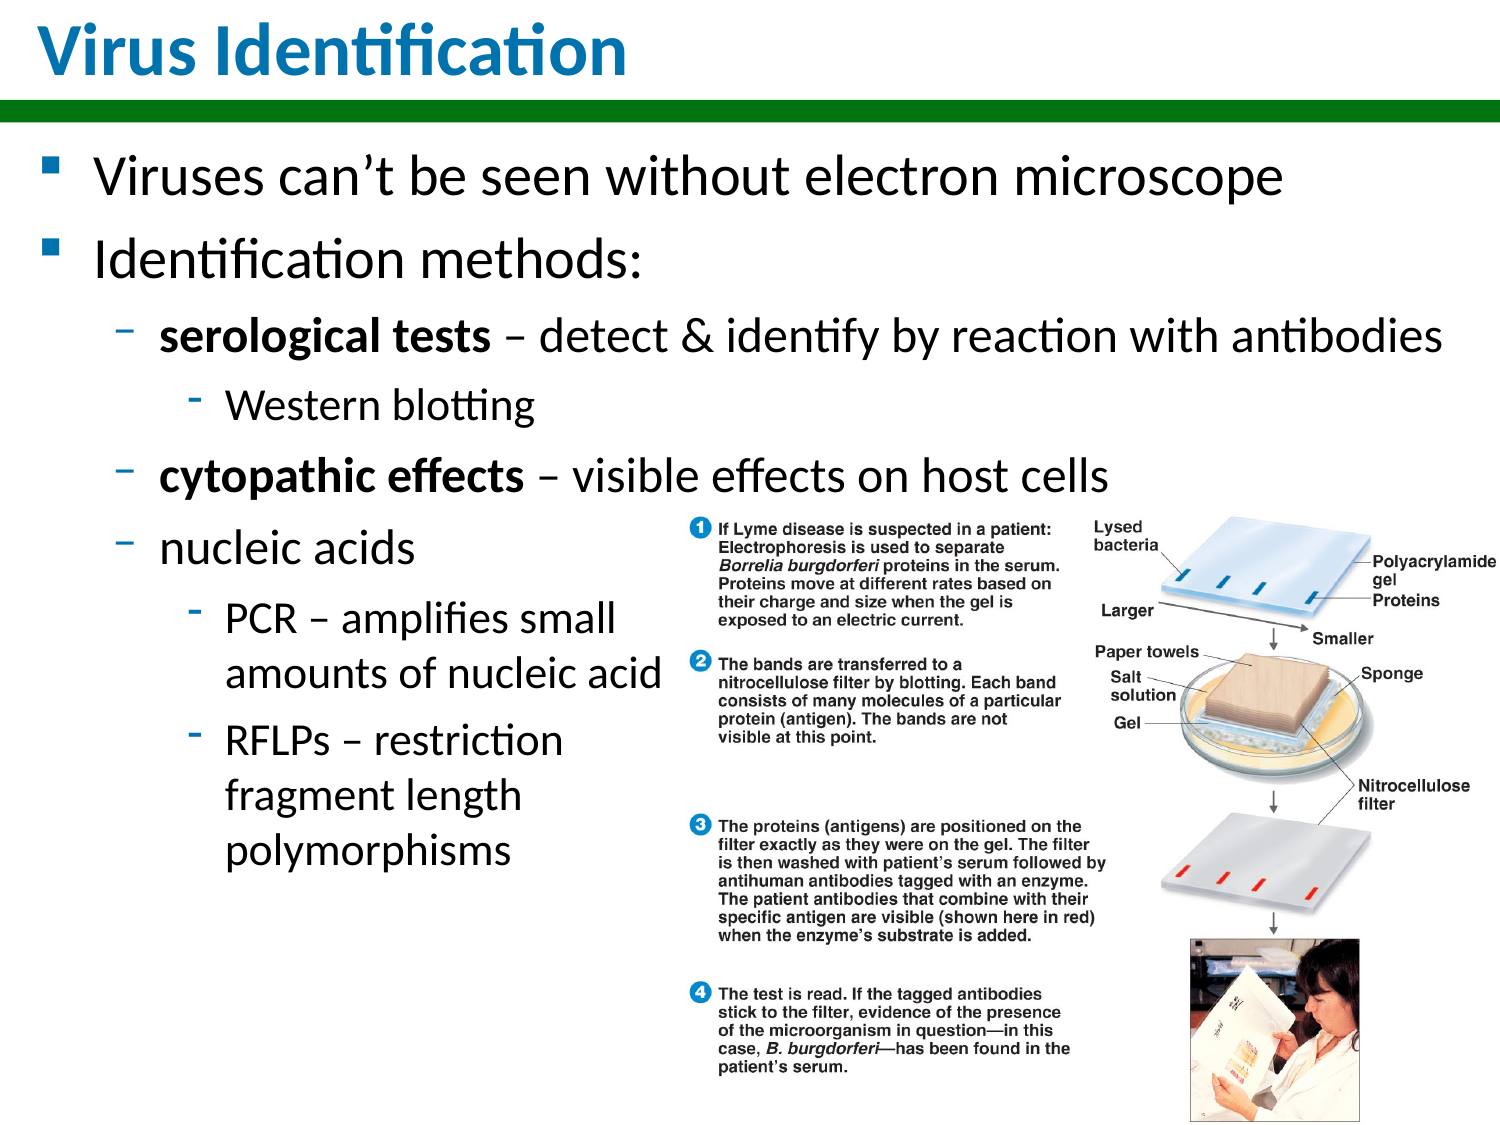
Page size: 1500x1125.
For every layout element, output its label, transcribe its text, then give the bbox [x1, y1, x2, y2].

list Viruses can’t be seen without electron microscope Identification methods: serological tests – detect & identify by reaction with antibodies Western blotting cytopathic effects – visible effects on host cells nucleic acids PCR – amplifies small amounts of nucleic acid RFLPs – restriction fragment length polymorphisms [36, 137, 1462, 938]
picture [685, 512, 1500, 1125]
title Virus Identification [37, 0, 1463, 113]
